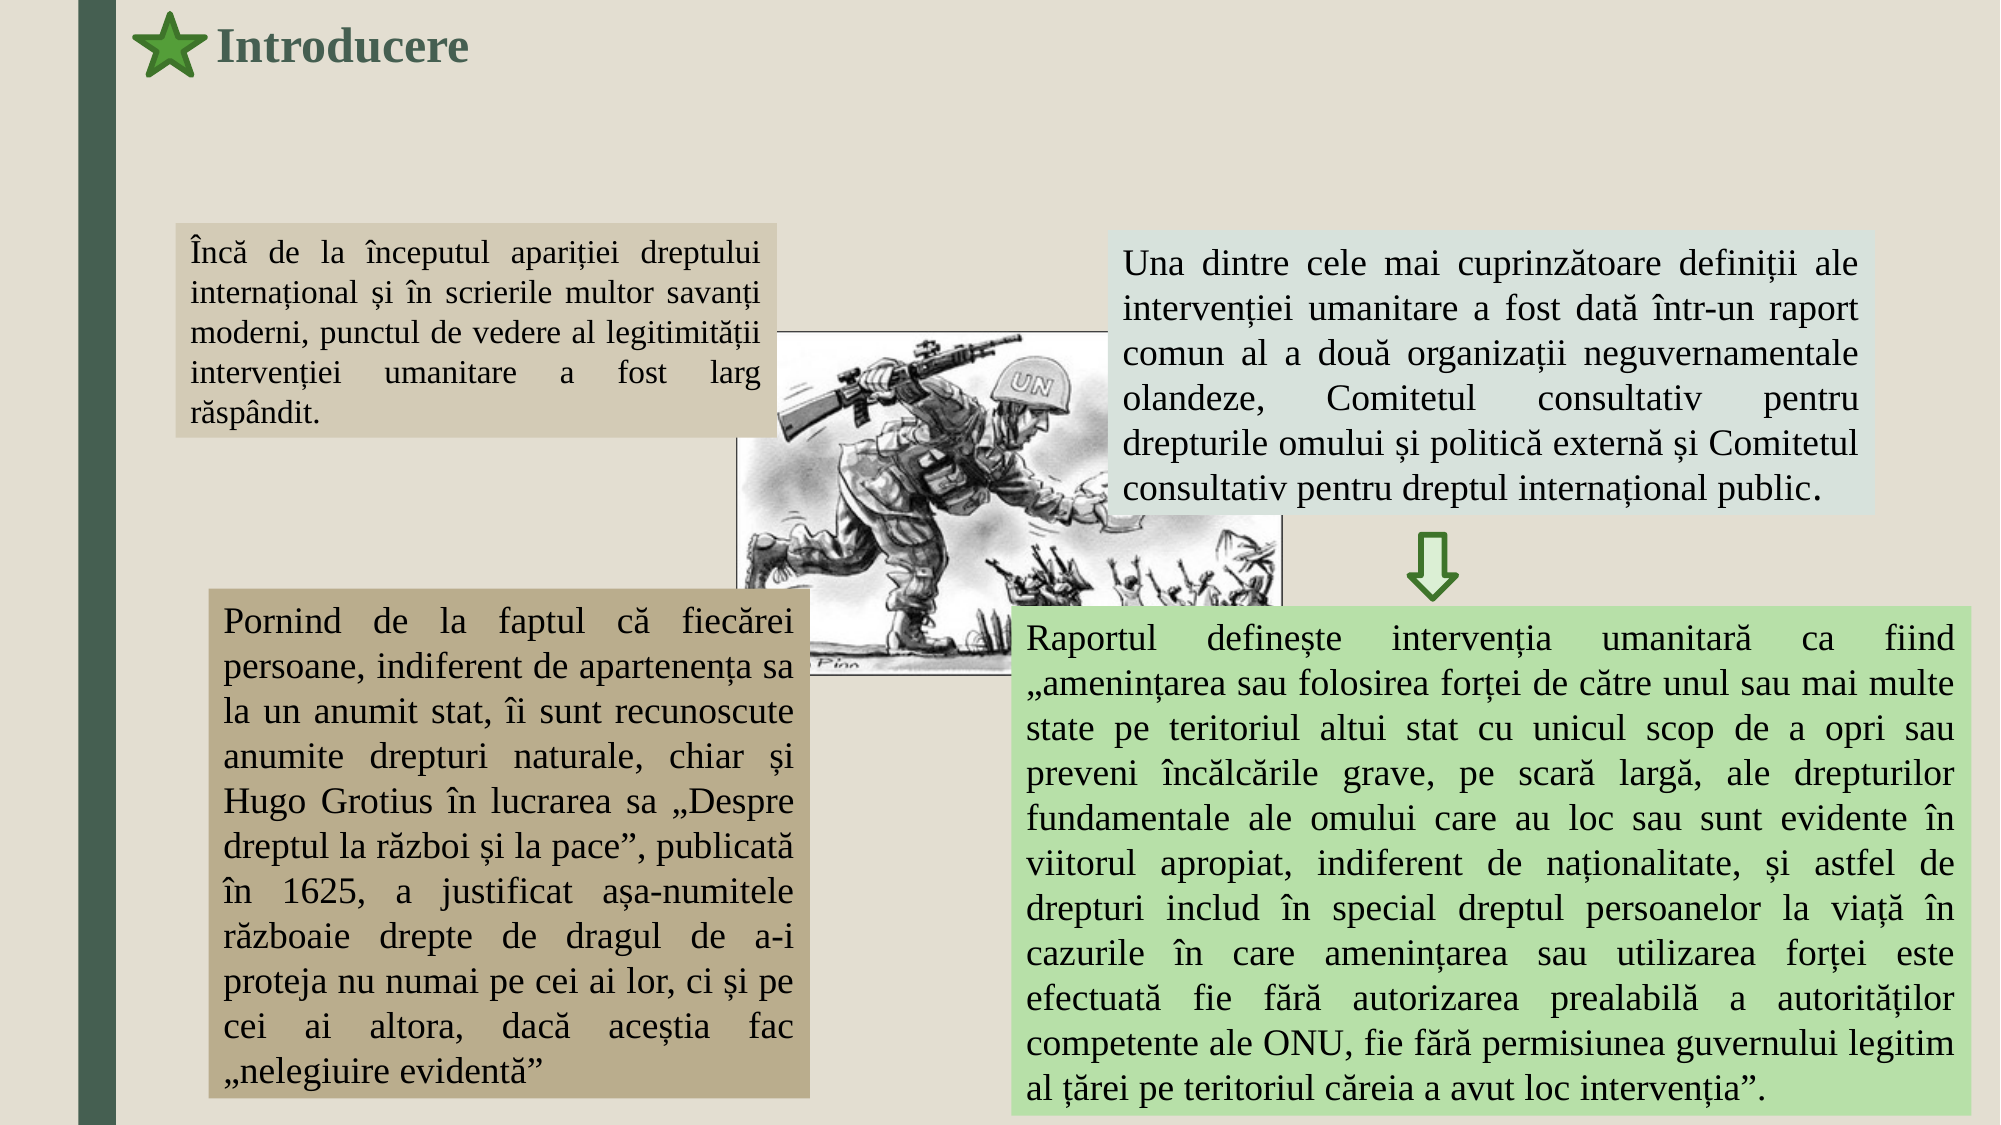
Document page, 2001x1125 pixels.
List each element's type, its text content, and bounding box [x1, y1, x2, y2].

text_box Încă de la începutul apariției dreptului internațional și în scrierile multor savanți moderni, punctul de vedere al legitimității intervenției umanitare a fost larg răspândit. [175, 223, 777, 438]
text_box [132, 10, 208, 78]
text_box Una dintre cele mai cuprinzătoare definiții ale intervenției umanitare a fost dată într-un raport comun al a două organizații neguvernamentale olandeze, Comitetul consultativ pentru drepturile omului și politică externă și Comitetul consultativ pentru dreptul internațional public. [1107, 230, 1875, 515]
text_box Pornind de la faptul că fiecărei persoane, indiferent de apartenența sa la un anumit stat, îi sunt recunoscute anumite drepturi naturale, chiar și Hugo Grotius în lucrarea sa „Despre dreptul la război și la pace”, publicată în 1625, a justificat așa-numitele războaie drepte de dragul de a-i proteja nu numai pe cei ai lor, ci și pe cei ai altora, dacă aceștia fac „nelegiuire evidentă” [208, 588, 810, 1099]
text_box [1406, 531, 1460, 602]
title Introducere [138, 12, 1799, 231]
text_box Raportul definește intervenția umanitară ca fiind „amenințarea sau folosirea forței de către unul sau mai multe state pe teritoriul altui stat cu unicul scop de a opri sau preveni încălcările grave, pe scară largă, ale drepturilor fundamentale ale omului care au loc sau sunt evidente în viitorul apropiat, indiferent de naționalitate, și astfel de drepturi includ în special dreptul persoanelor la viață în cazurile în care amenințarea sau utilizarea forței este efectuată fie fără autorizarea prealabilă a autorităților competente ale ONU, fie fără permisiunea guvernului legitim al țărei pe teritoriul căreia a avut loc intervenția”. [1011, 606, 1972, 1116]
picture [735, 331, 1283, 676]
